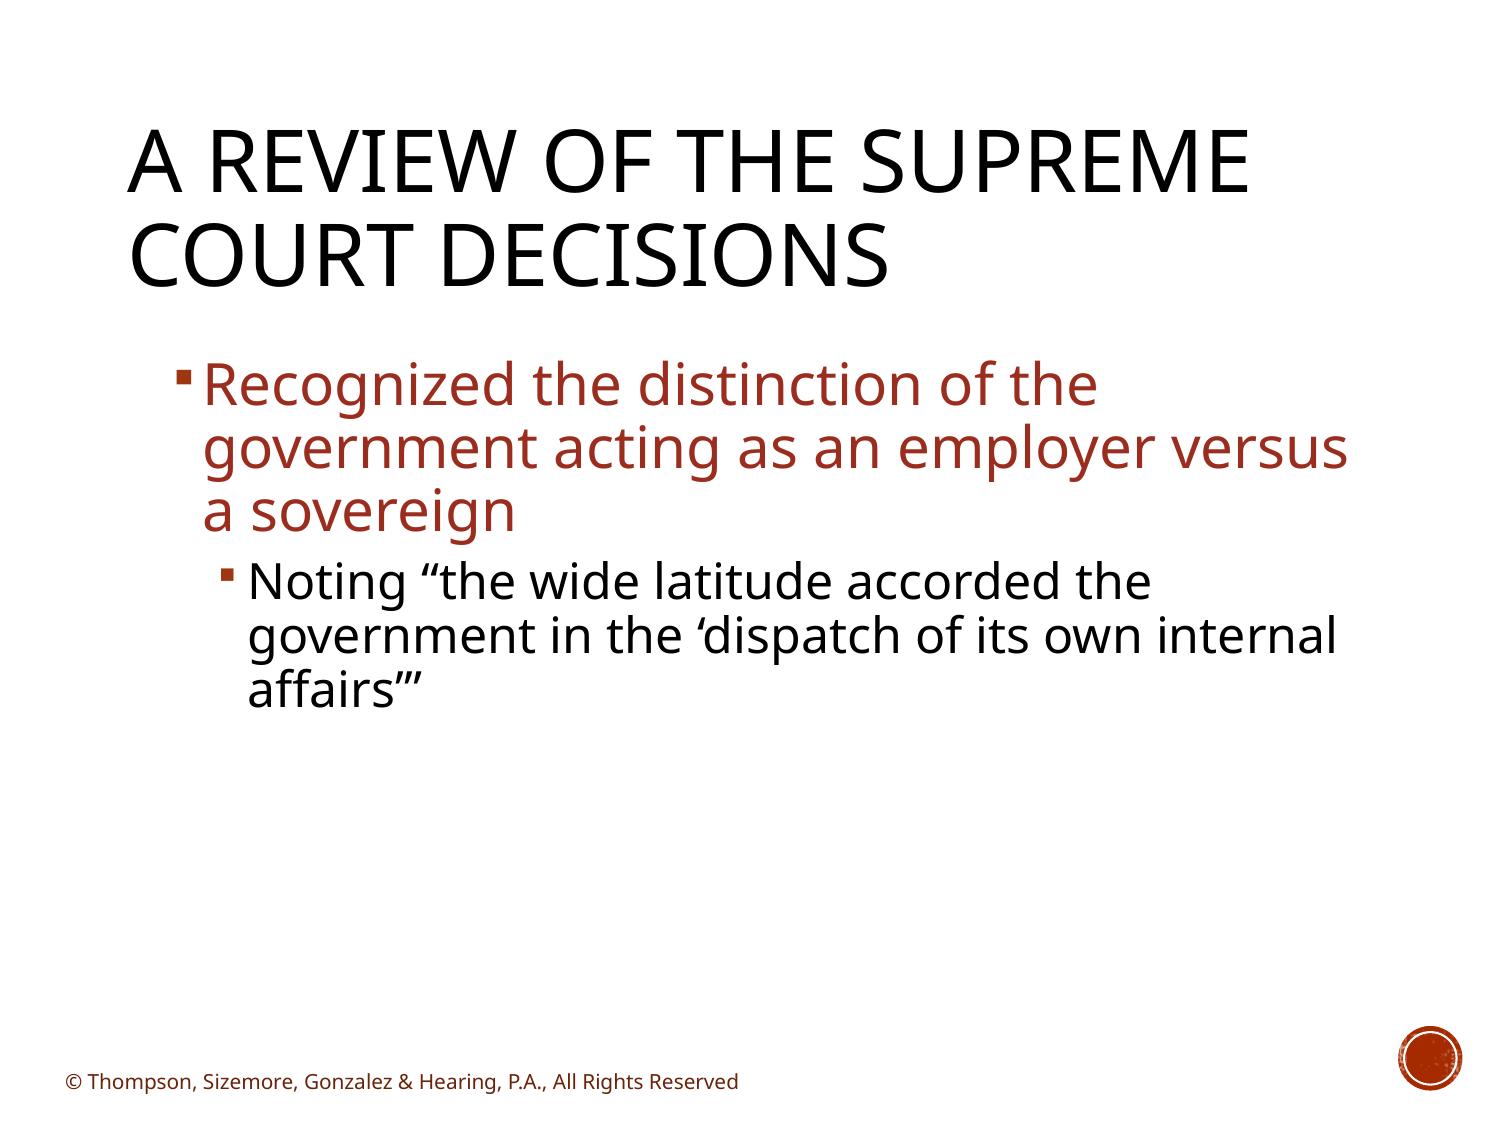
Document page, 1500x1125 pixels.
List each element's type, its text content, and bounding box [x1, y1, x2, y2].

footer © Thompson, Sizemore, Gonzalez & Hearing, P.A., All Rights Reserved [50, 1051, 950, 1112]
title A Review of the Supreme Court Decisions [112, 79, 1388, 344]
list Recognized the distinction of the government acting as an employer versus a sovereign Noting “the wide latitude accorded the government in the ‘dispatch of its own internal affairs’” [112, 348, 1388, 1013]
